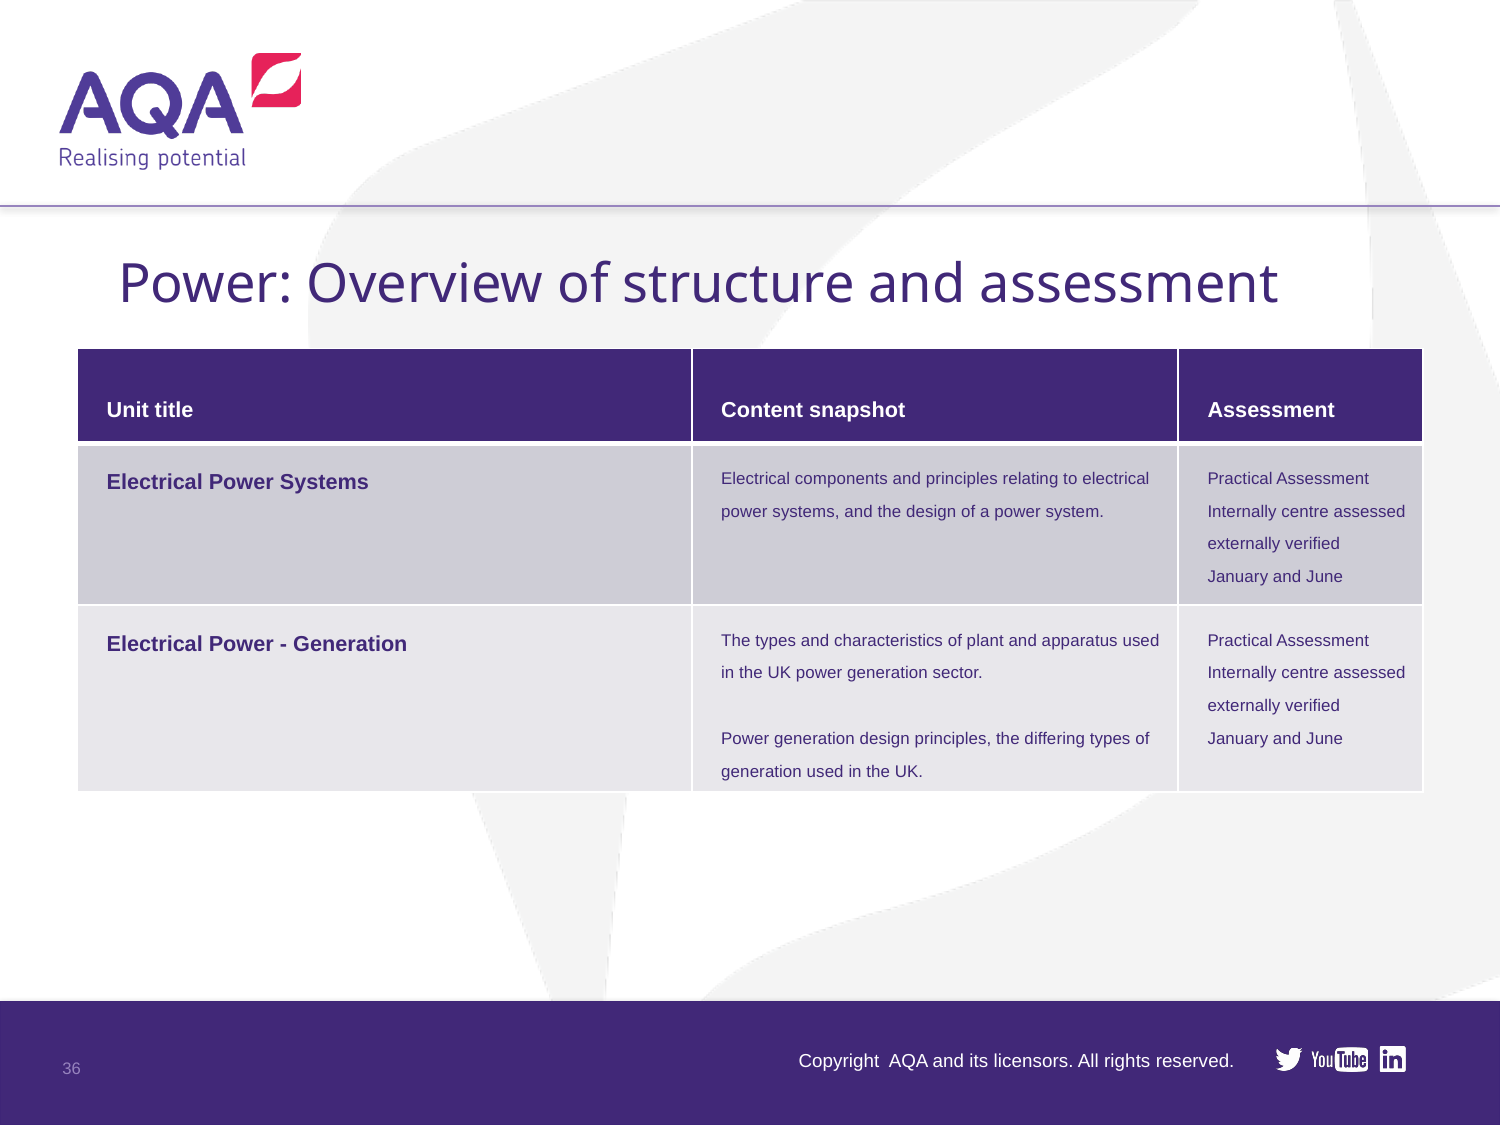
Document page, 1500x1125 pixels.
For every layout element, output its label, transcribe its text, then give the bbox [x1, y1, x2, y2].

list Power: Overview of structure and assessment [118, 248, 1421, 314]
table_cell Electrical components and principles relating to electrical power systems, and the design of a power system. [693, 446, 1177, 604]
table_cell Practical Assessment Internally centre assessed externally verified January and June [1179, 606, 1422, 791]
table_cell Practical Assessment Internally centre assessed externally verified January and June [1179, 446, 1422, 604]
table_cell The types and characteristics of plant and apparatus used in the UK power generation sector. Power generation design principles, the differing types of generation used in the UK. [693, 606, 1177, 791]
table_cell Electrical Power - Generation [78, 606, 691, 791]
table_cell Electrical Power Systems [78, 446, 691, 604]
table_header Assessment [1179, 349, 1422, 441]
table_header Content snapshot [693, 349, 1177, 441]
table_header Unit title [78, 349, 691, 441]
